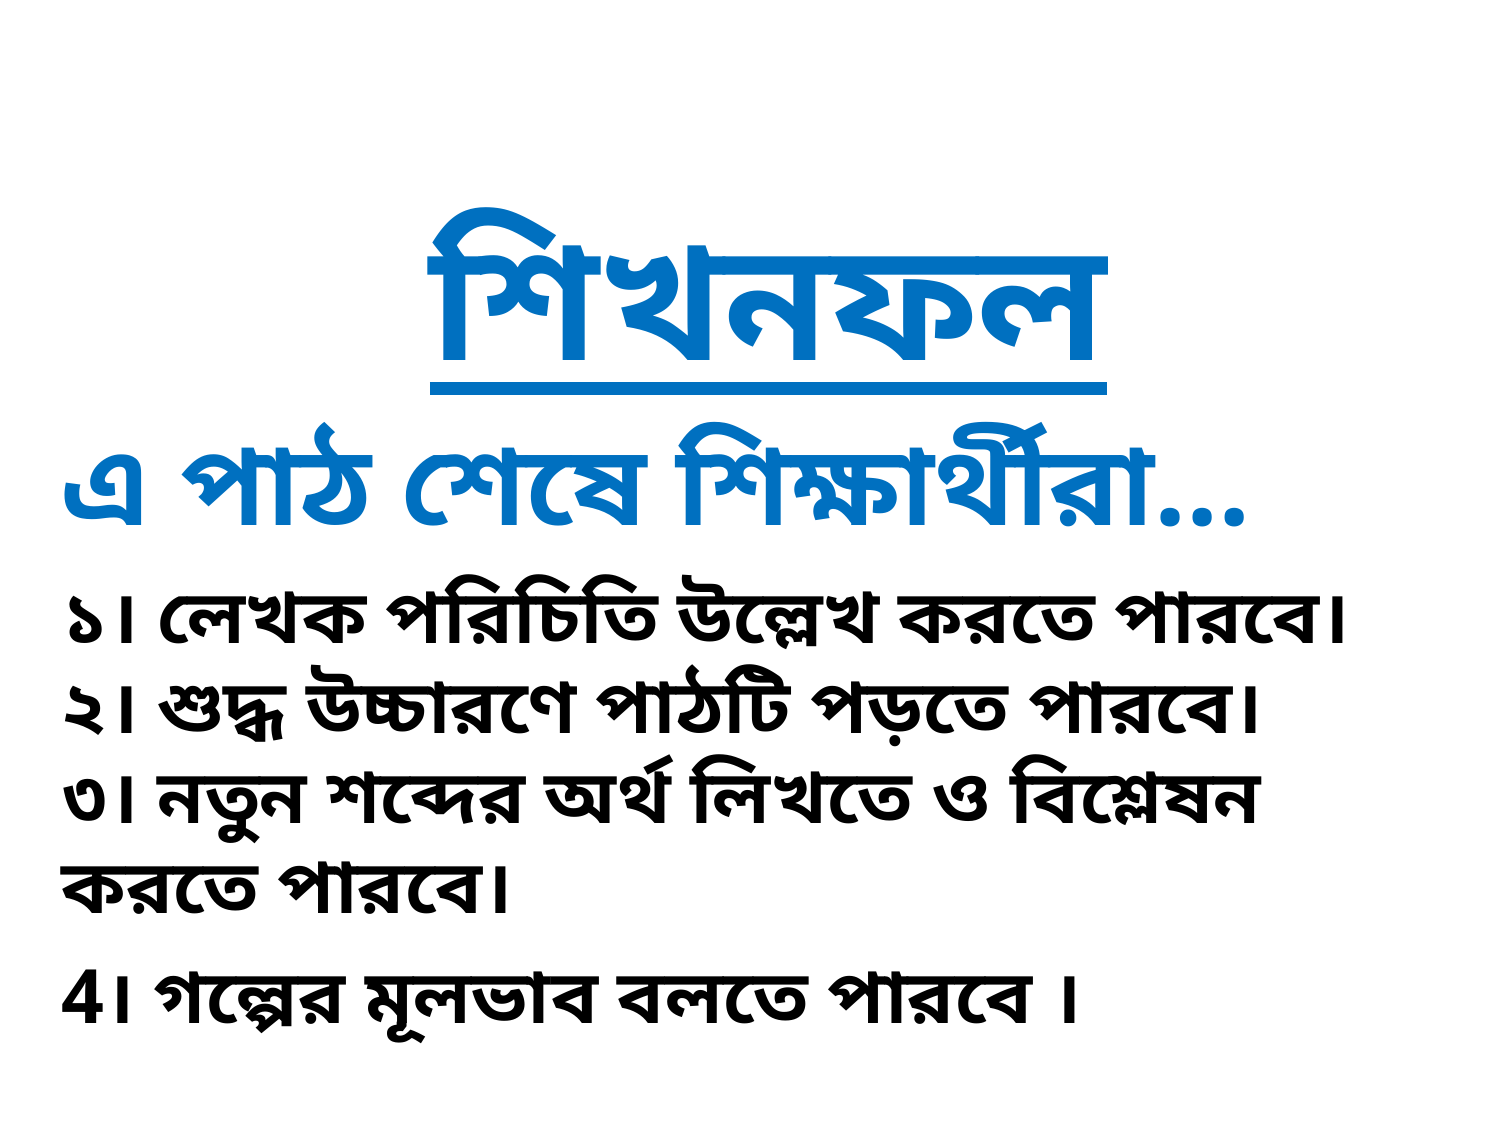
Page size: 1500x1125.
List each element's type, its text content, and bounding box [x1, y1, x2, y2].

text_box শিখনফল এ পাঠ শেষে শিক্ষার্থীরা… ১। লেখক পরিচিতি উল্লেখ করতে পারবে। ২। শুদ্ধ উচ্চারণে পাঠটি পড়তে পারবে। ৩। নতুন শব্দের অর্থ লিখতে ও বিশ্লেষন করতে পারবে। 4। গল্পের মূলভাব বলতে পারবে । [49, 187, 1488, 1045]
